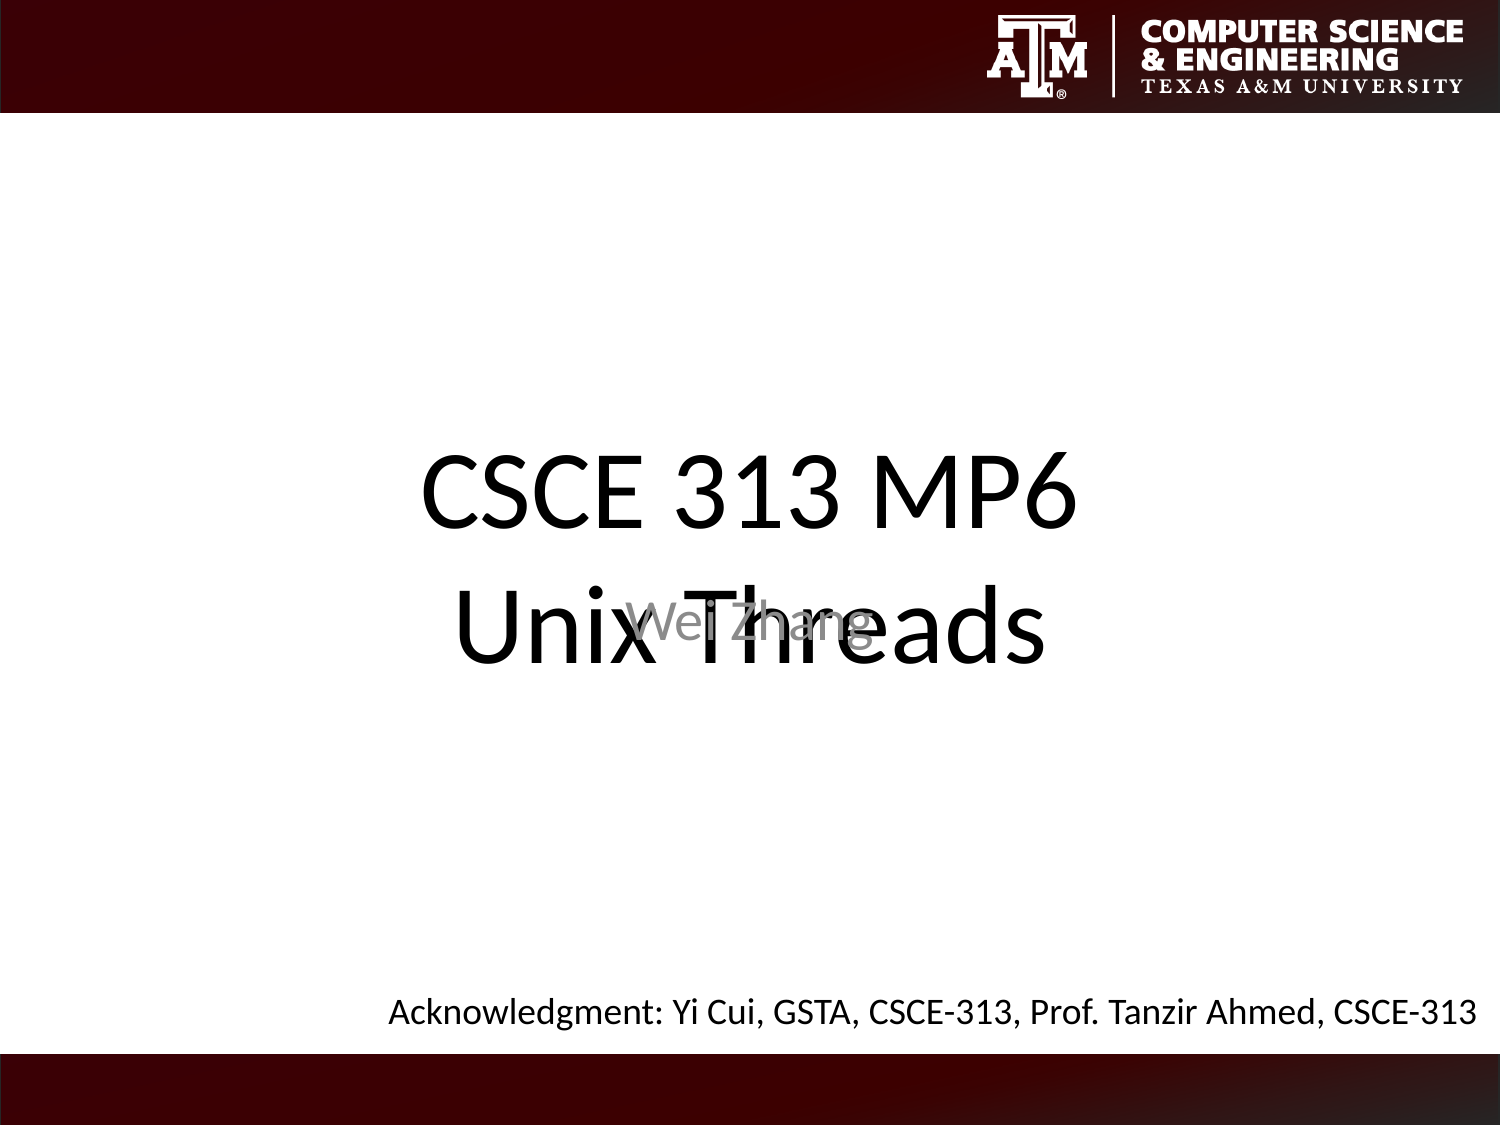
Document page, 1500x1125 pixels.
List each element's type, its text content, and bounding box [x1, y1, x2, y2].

picture [0, 0, 1500, 113]
text_box Acknowledgment: Yi Cui, GSTA, CSCE-313, Prof. Tanzir Ahmed, CSCE-313 [373, 979, 1494, 1040]
picture [0, 1054, 1500, 1125]
subtitle Wei Zhang [225, 575, 1275, 863]
title CSCE 313 MP6 Unix Threads [112, 430, 1388, 672]
